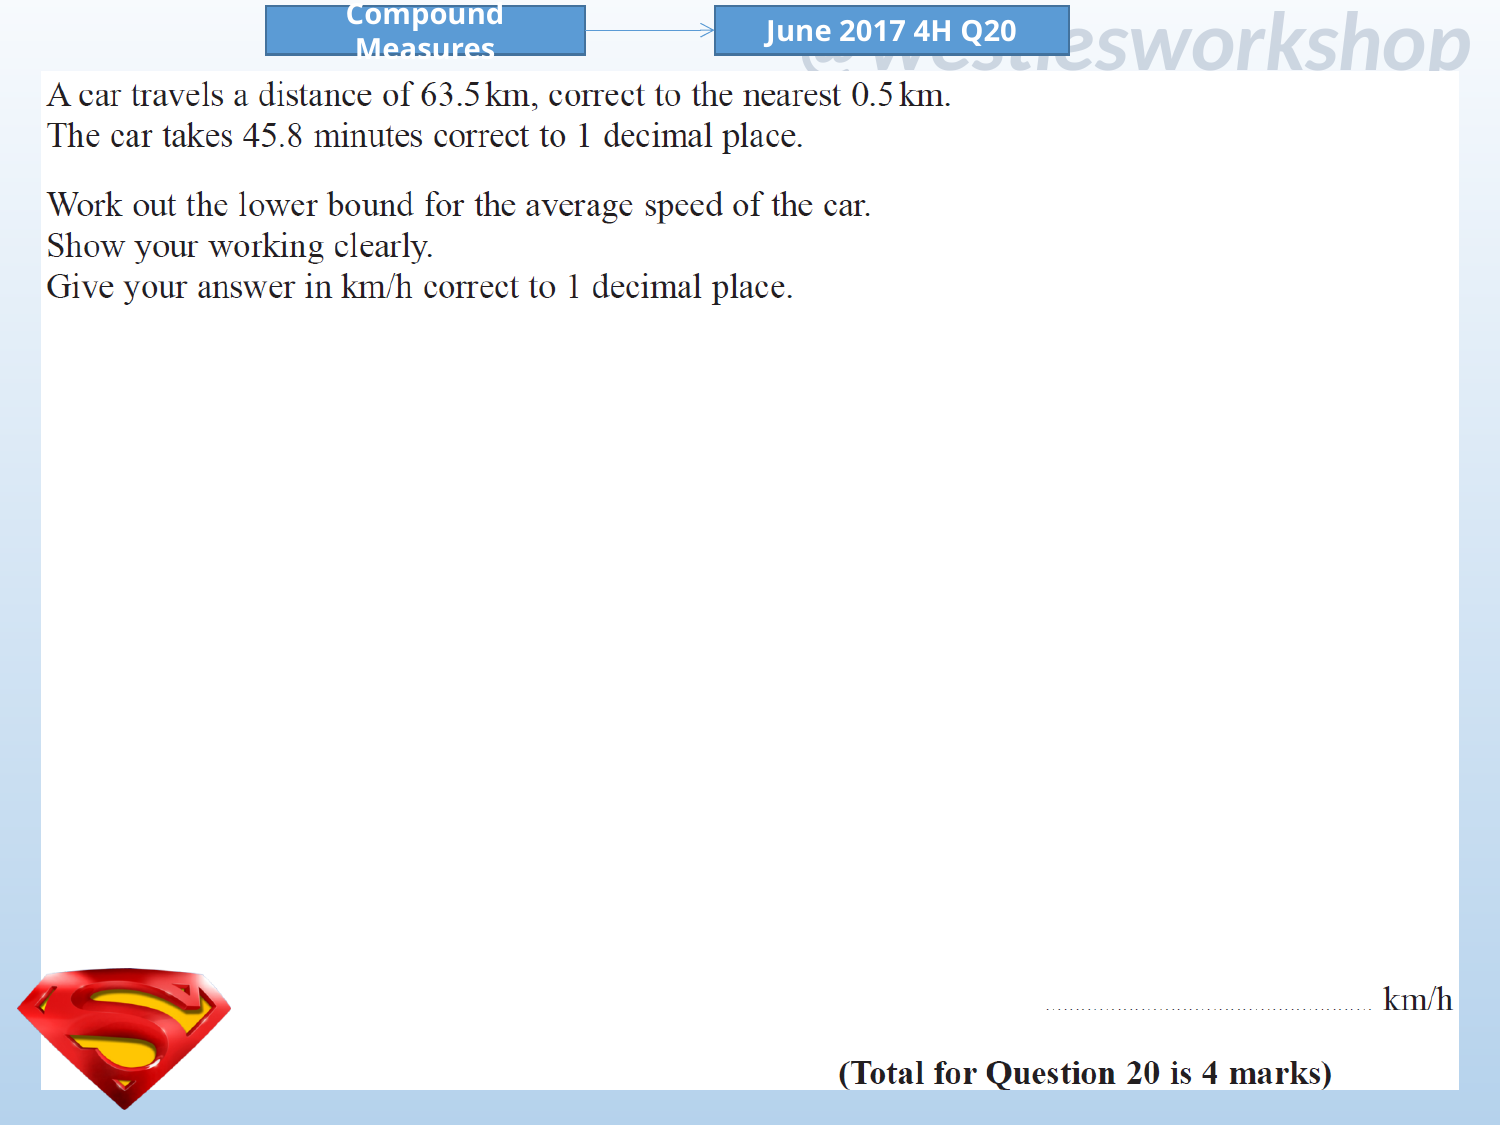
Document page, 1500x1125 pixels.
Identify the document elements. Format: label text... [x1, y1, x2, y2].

text_box Compound Measures [265, 5, 586, 56]
picture [17, 71, 1459, 1110]
text_box June 2017 4H Q20 [714, 5, 1070, 56]
